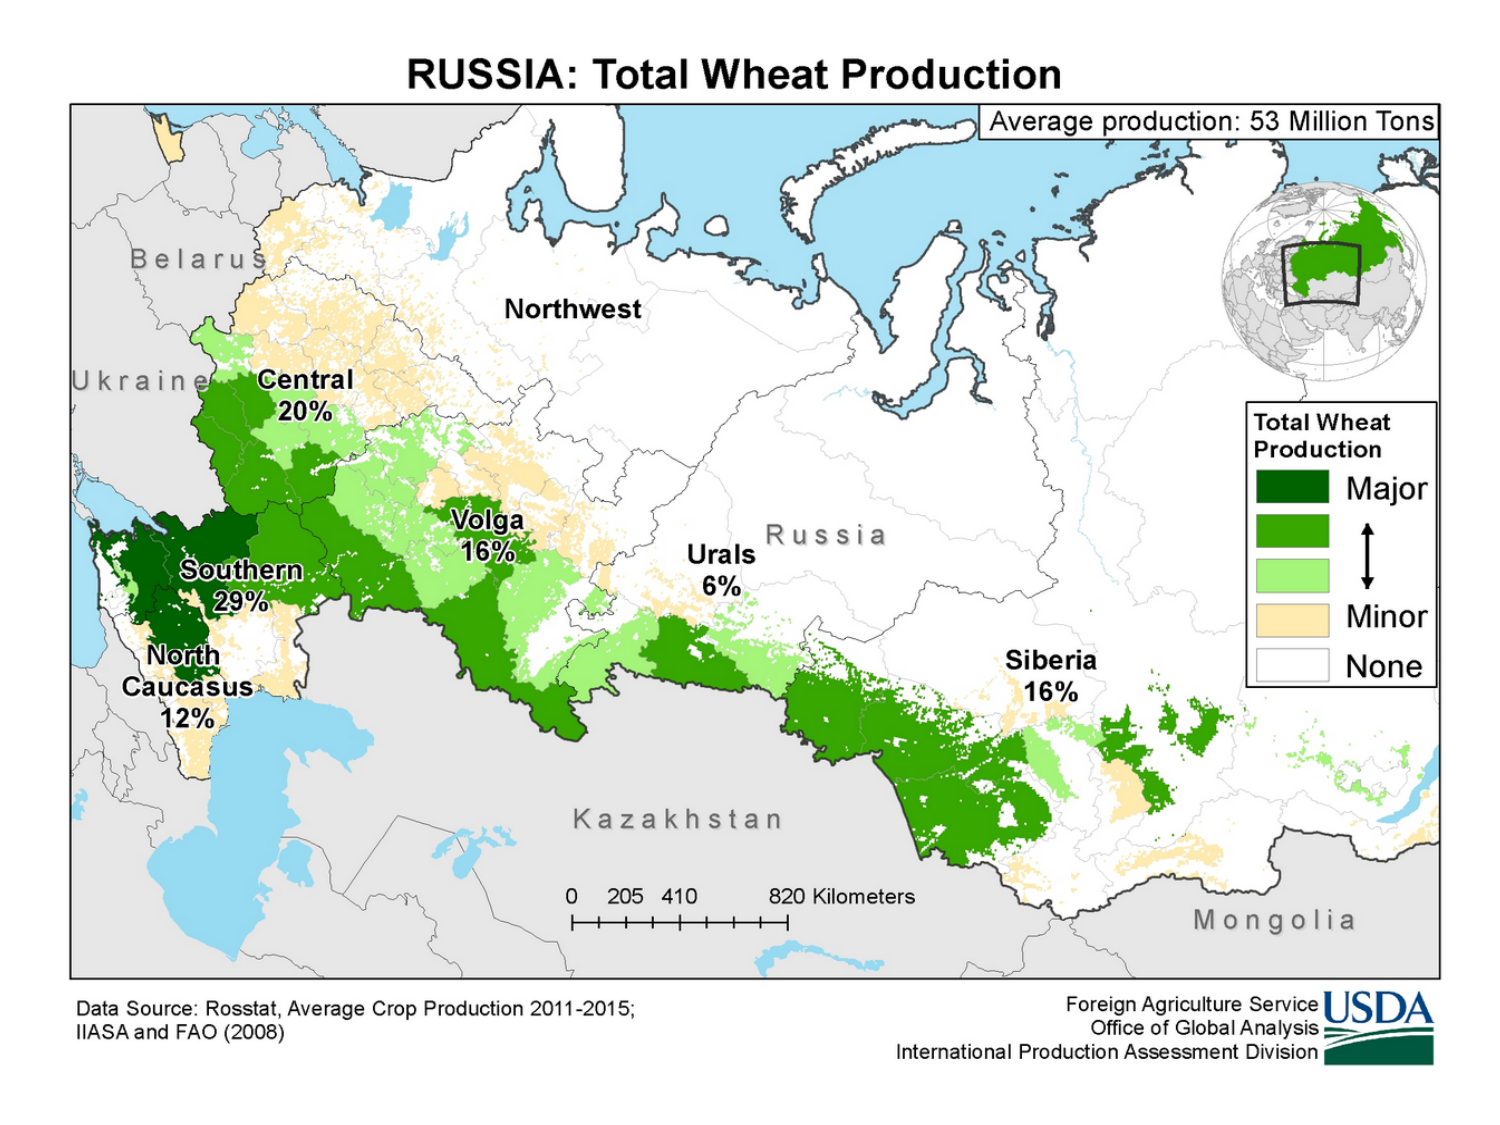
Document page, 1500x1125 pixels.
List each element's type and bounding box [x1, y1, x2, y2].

picture [64, 42, 1448, 1071]
